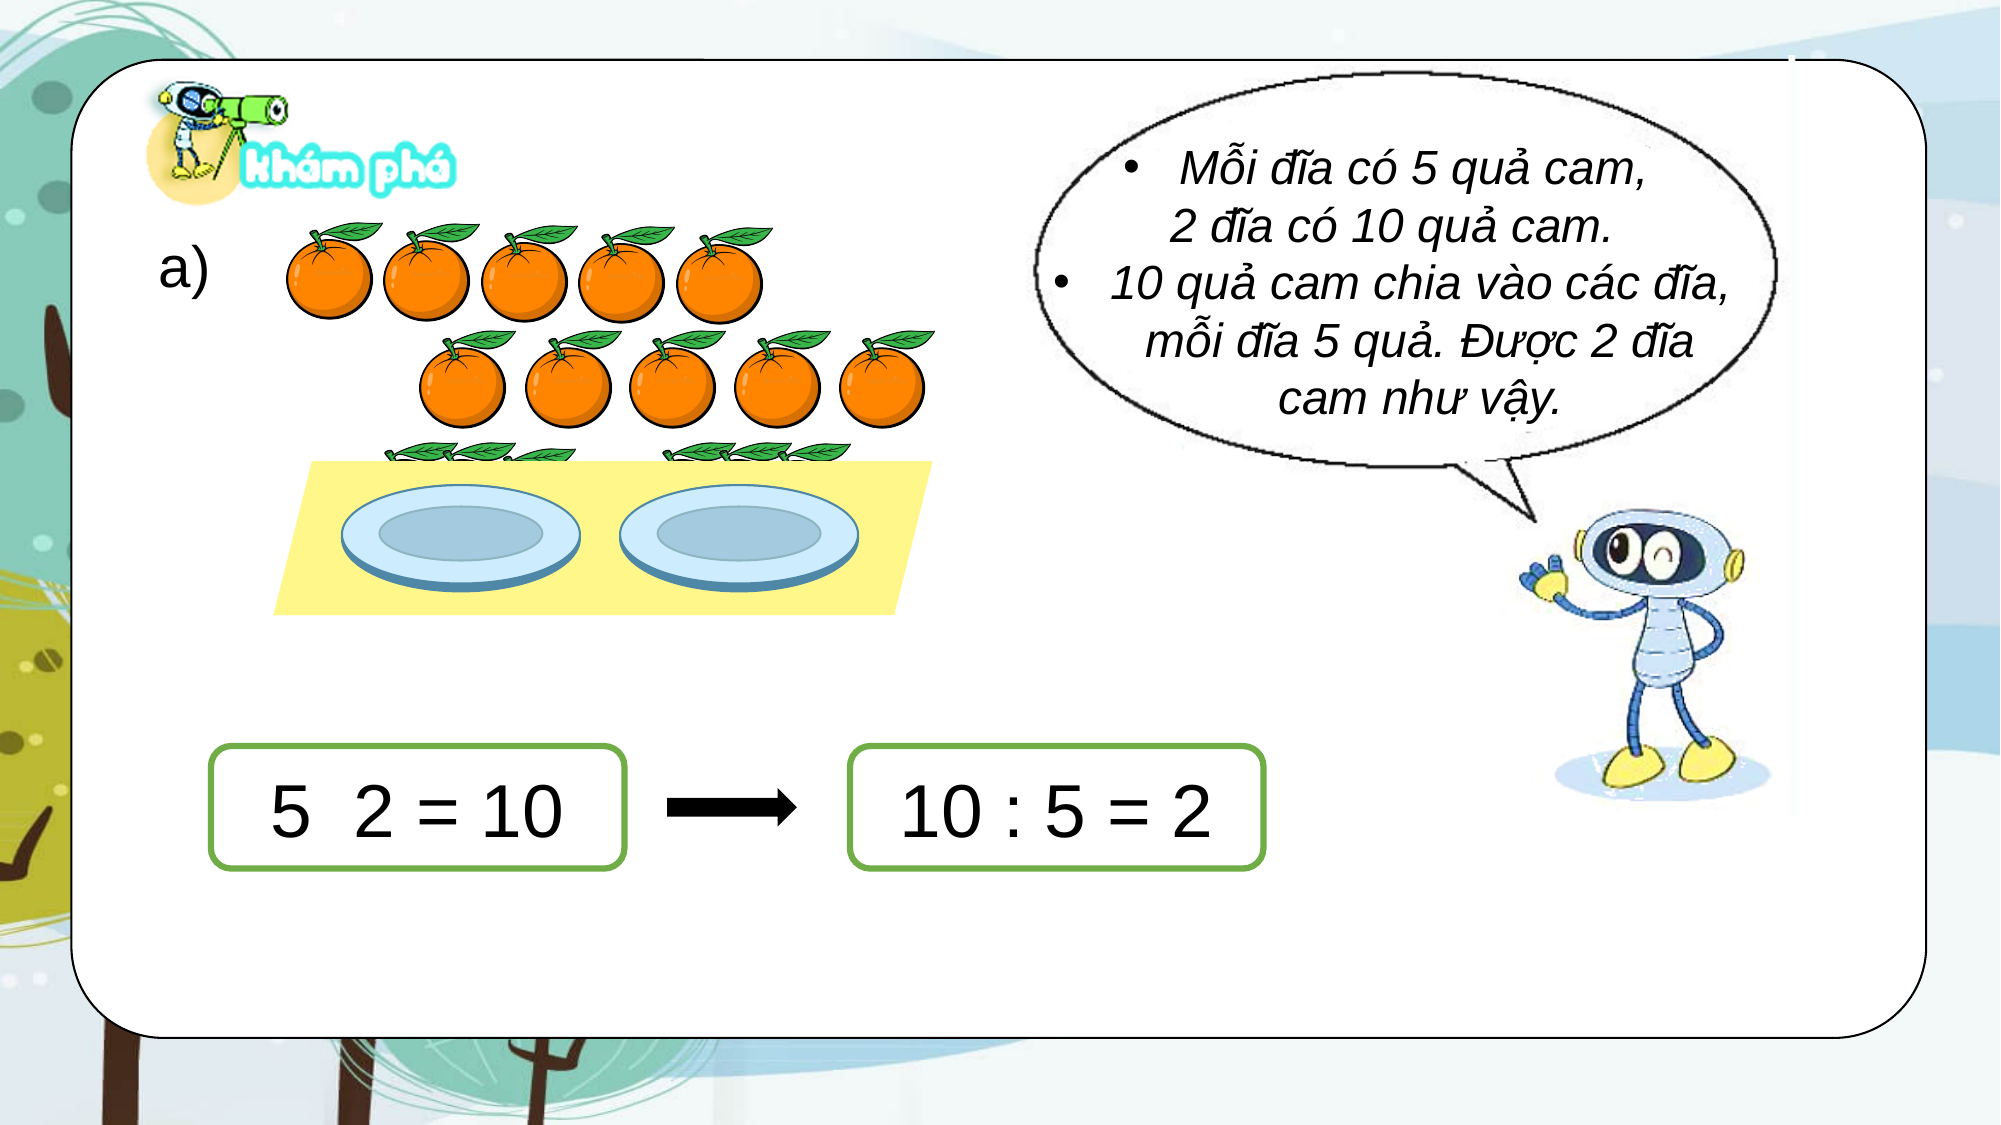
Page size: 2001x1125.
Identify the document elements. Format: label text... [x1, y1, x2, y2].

text_box 10 : 5 = 2 [848, 744, 1265, 870]
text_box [620, 485, 859, 592]
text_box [341, 485, 580, 592]
text_box [667, 788, 797, 827]
text_box a) [143, 221, 226, 307]
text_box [274, 462, 932, 615]
picture [0, 0, 2000, 1125]
